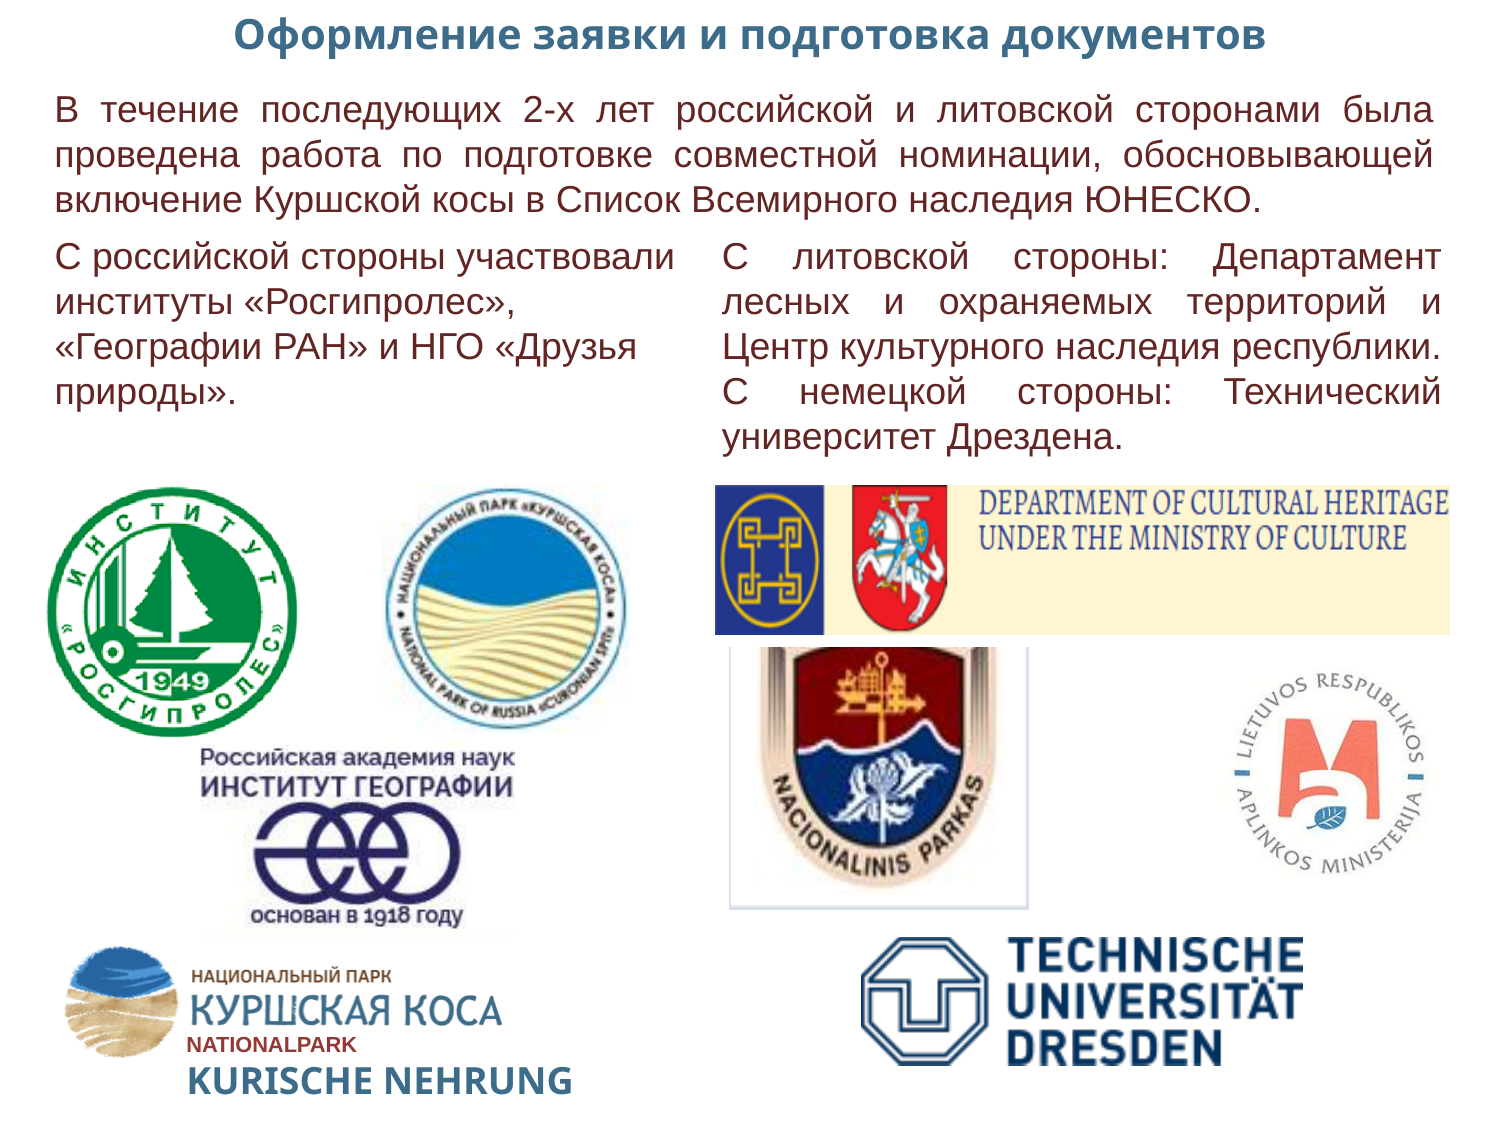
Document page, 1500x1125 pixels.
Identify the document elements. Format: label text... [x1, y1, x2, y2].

picture [39, 481, 515, 938]
picture [861, 936, 1304, 1066]
text_box С литовской стороны: Департамент лесных и охраняемых территорий и Центр культурного наследия республики. С немецкой стороны: Технический университет Дрездена. [707, 224, 1458, 464]
text_box NATIONALPARK KURISCHE NEHRUNG [171, 1023, 708, 1110]
picture [382, 484, 632, 734]
text_box С российской стороны участвовали институты «Росгипролес», «Географии РАН» и НГО «Друзья природы». [39, 224, 707, 419]
title Оформление заявки и подготовка документов [0, 0, 1500, 118]
picture [729, 647, 1029, 910]
picture [64, 946, 502, 1058]
picture [1208, 647, 1450, 891]
text_box В течение последующих 2-х лет российской и литовской сторонами была проведена работа по подготовке совместной номинации, обосновывающей включение Куршской косы в Список Всемирного наследия ЮНЕСКО. [39, 77, 1450, 224]
picture [714, 484, 1450, 635]
